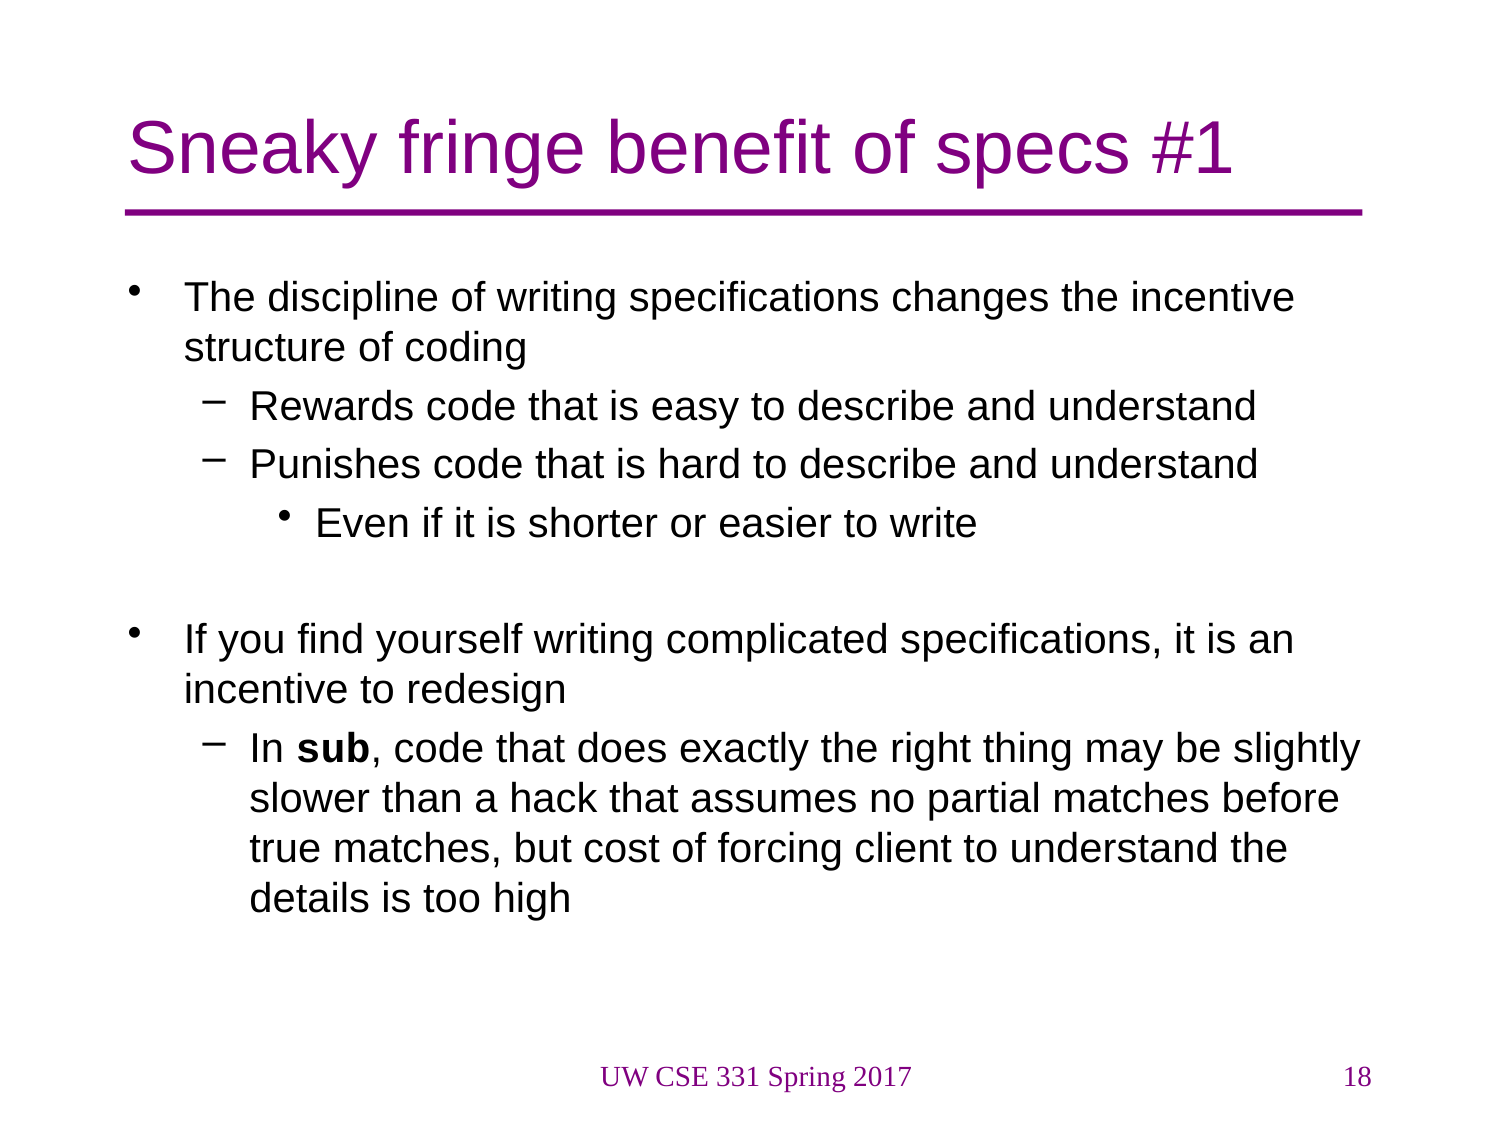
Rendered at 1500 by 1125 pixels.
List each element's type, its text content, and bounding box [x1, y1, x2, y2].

list The discipline of writing specifications changes the incentive structure of coding Rewards code that is easy to describe and understand Punishes code that is hard to describe and understand Even if it is shorter or easier to write If you find yourself writing complicated specifications, it is an incentive to redesign In sub, code that does exactly the right thing may be slightly slower than a hack that assumes no partial matches before true matches, but cost of forcing client to understand the details is too high [112, 262, 1388, 1000]
slide_number 18 [1074, 1049, 1388, 1125]
footer UW CSE 331 Spring 2017 [474, 1049, 1038, 1125]
title Sneaky fringe benefit of specs #1 [112, 50, 1388, 238]
